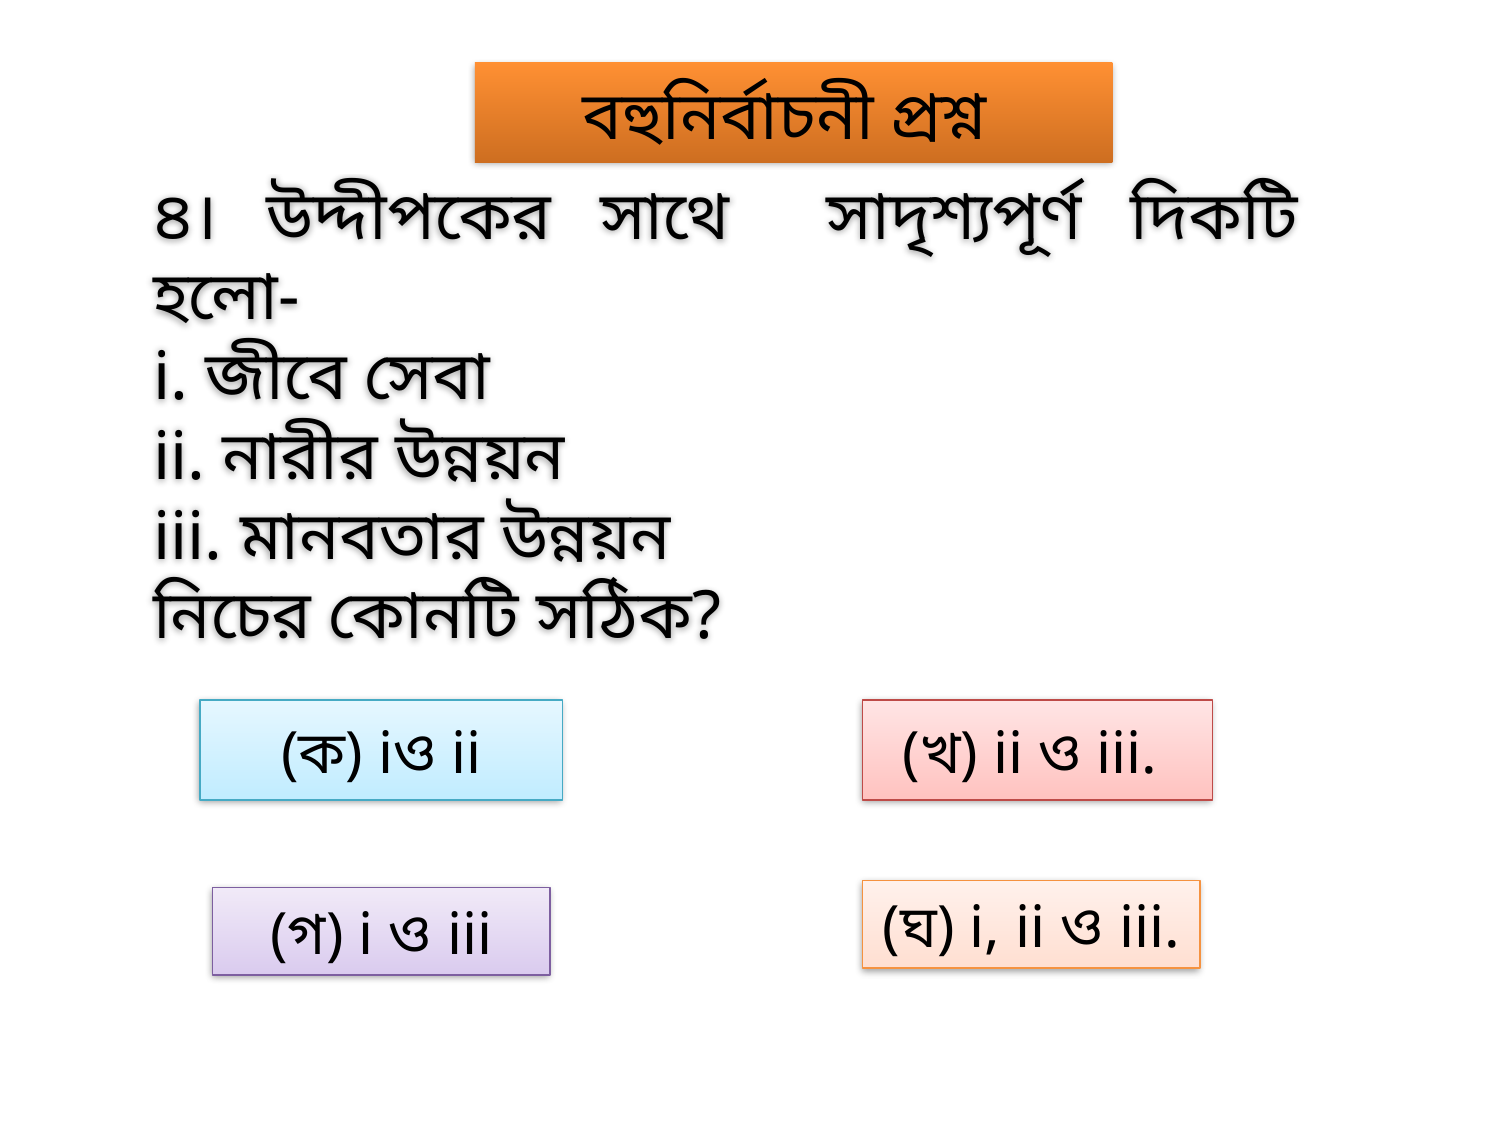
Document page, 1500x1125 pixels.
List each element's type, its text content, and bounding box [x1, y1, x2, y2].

text_box (খ) ii ও iii. [862, 699, 1213, 801]
text_box ৪। উদ্দীপকের সাথে সাদৃশ্যপূর্ণ দিকটি হলো- i. জীবে সেবা ii. নারীর উন্নয়ন iii. মানবতার উন্নয়ন নিচের কোনটি সঠিক? [138, 187, 1313, 638]
text_box বহুনির্বাচনী প্রশ্ন [474, 62, 1113, 163]
text_box (গ) i ও iii [212, 887, 551, 976]
text_box (ঘ) i, ii ও iii. [862, 880, 1201, 969]
text_box (ক) iও ii [199, 699, 563, 801]
